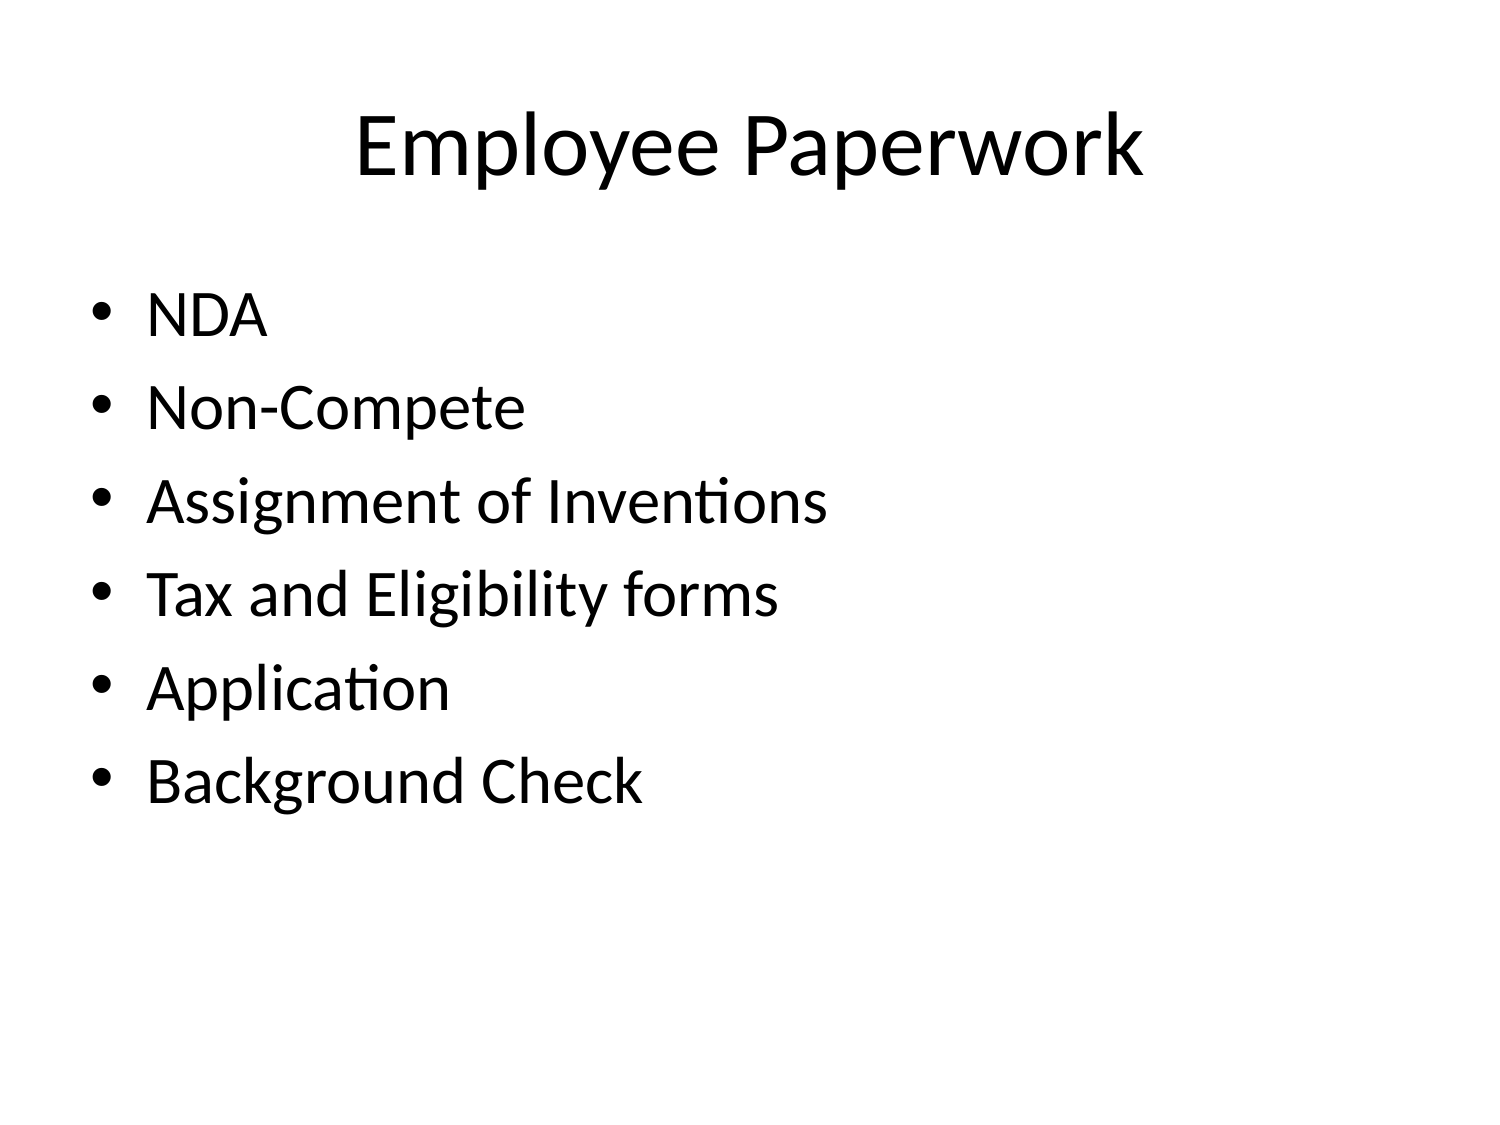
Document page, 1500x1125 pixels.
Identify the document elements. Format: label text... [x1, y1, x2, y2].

title Employee Paperwork [75, 45, 1425, 233]
list NDA Non-Compete Assignment of Inventions Tax and Eligibility forms Application Background Check [75, 262, 1425, 1005]
